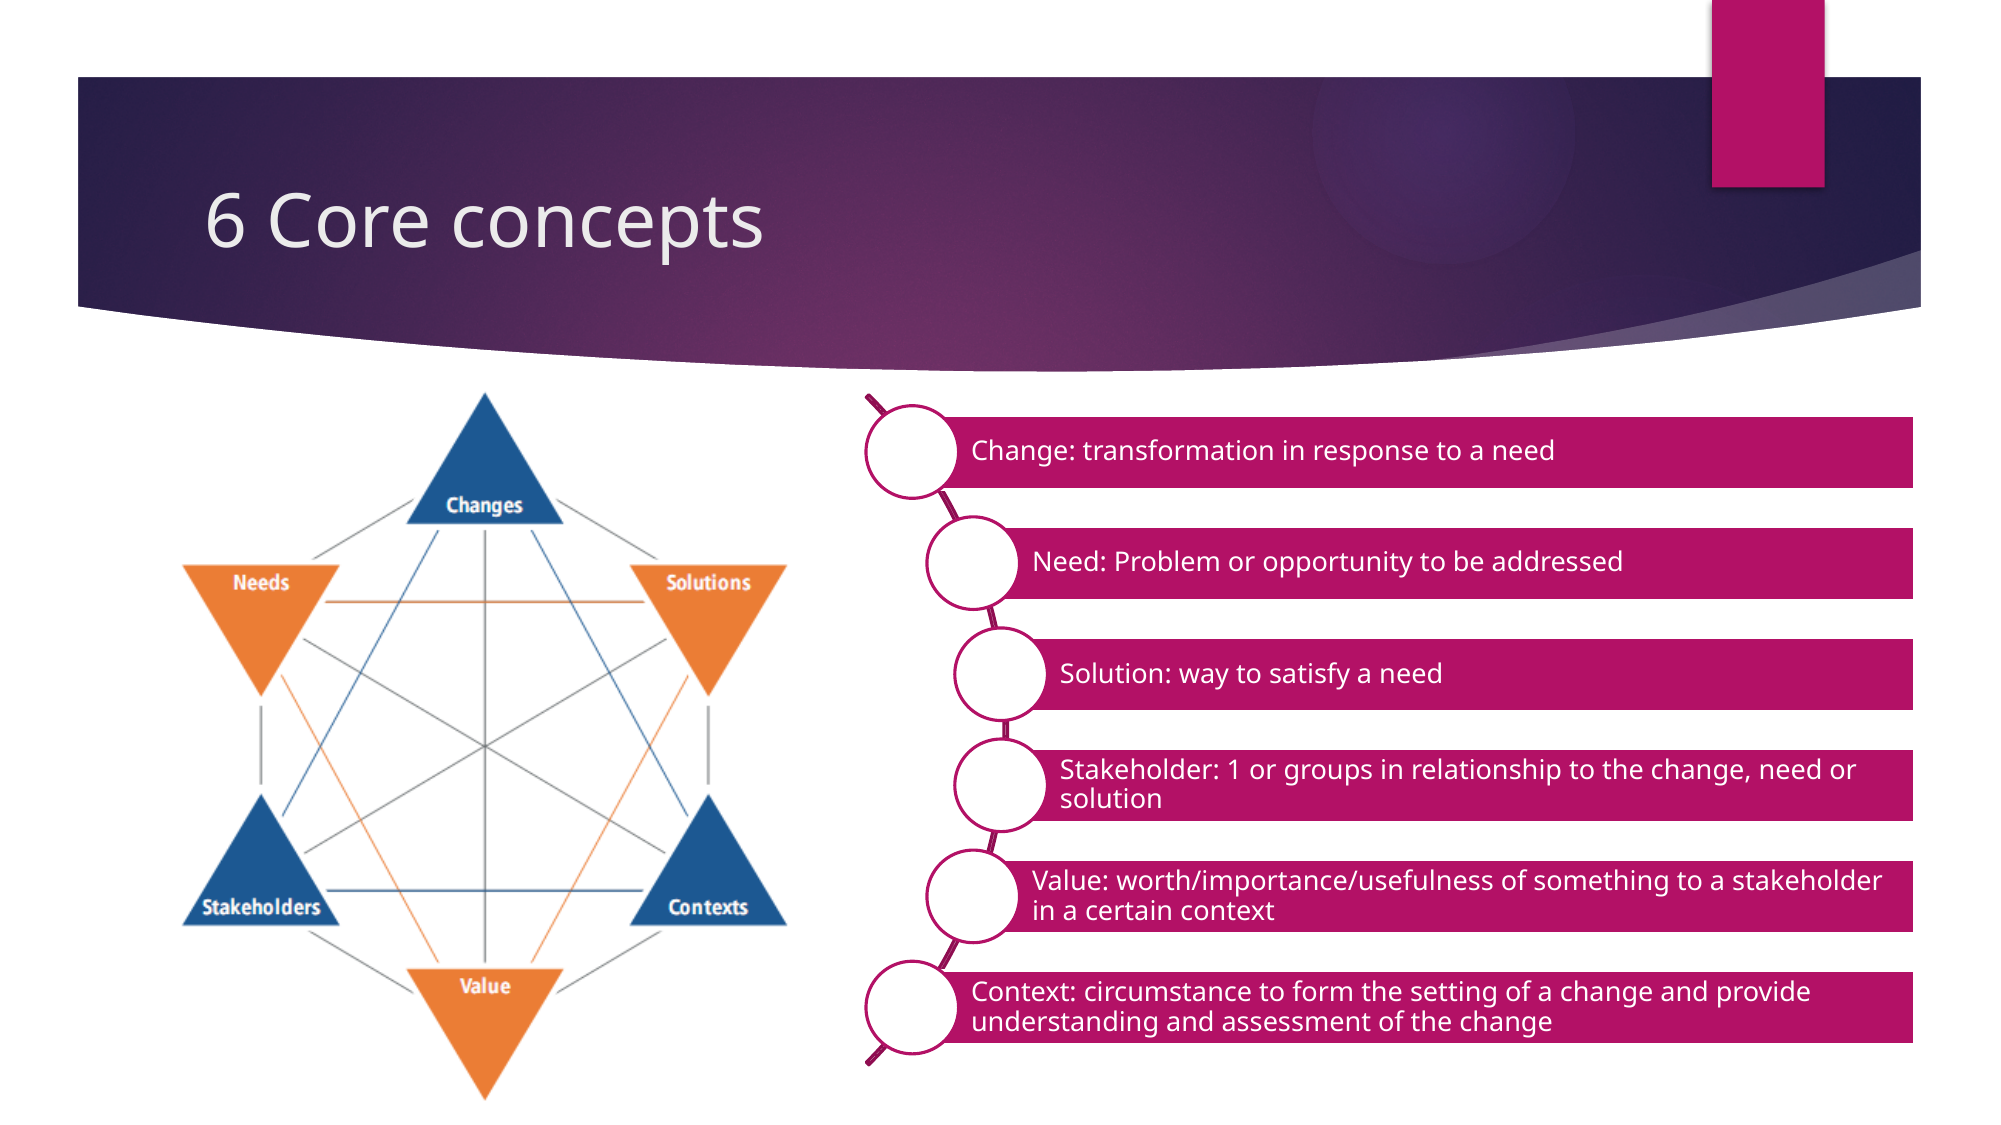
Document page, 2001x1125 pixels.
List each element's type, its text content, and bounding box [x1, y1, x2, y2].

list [855, 377, 1925, 1082]
title 6 Core concepts [189, 159, 1627, 276]
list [136, 377, 829, 1108]
